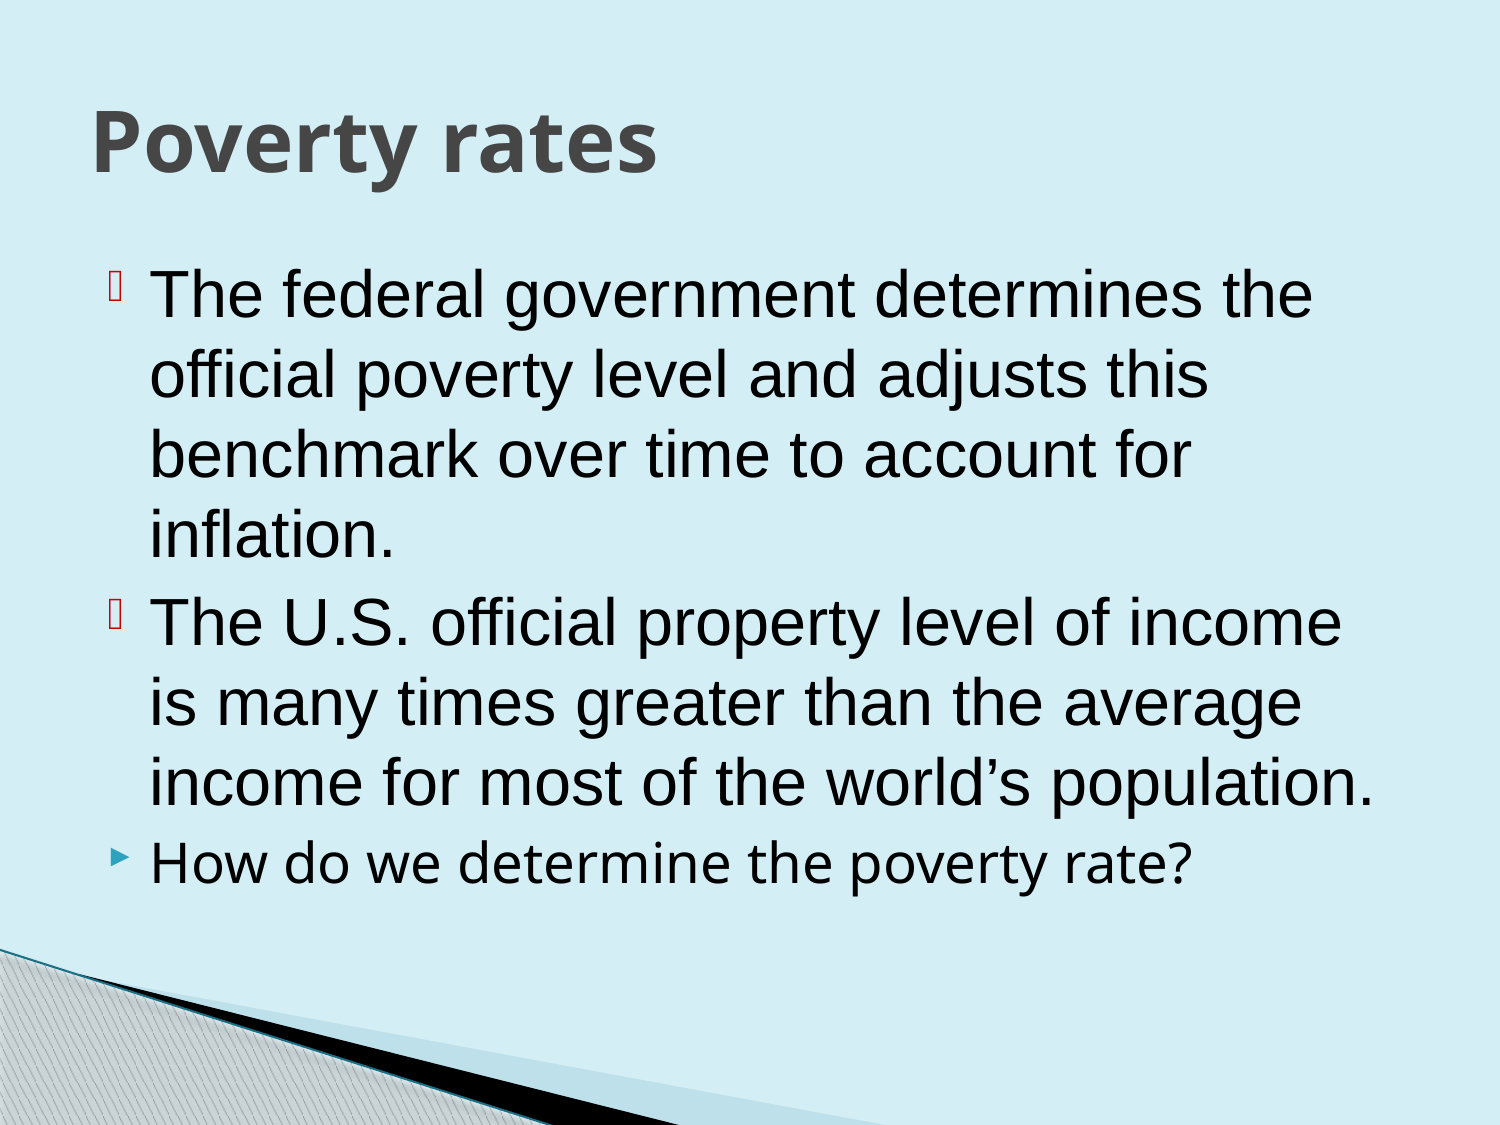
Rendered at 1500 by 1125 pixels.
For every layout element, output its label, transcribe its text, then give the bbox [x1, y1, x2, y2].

list The federal government determines the official poverty level and adjusts this benchmark over time to account for inflation. The U.S. official property level of income is many times greater than the average income for most of the world’s population. How do we determine the poverty rate? [75, 243, 1425, 986]
title Poverty rates [75, 45, 1425, 233]
